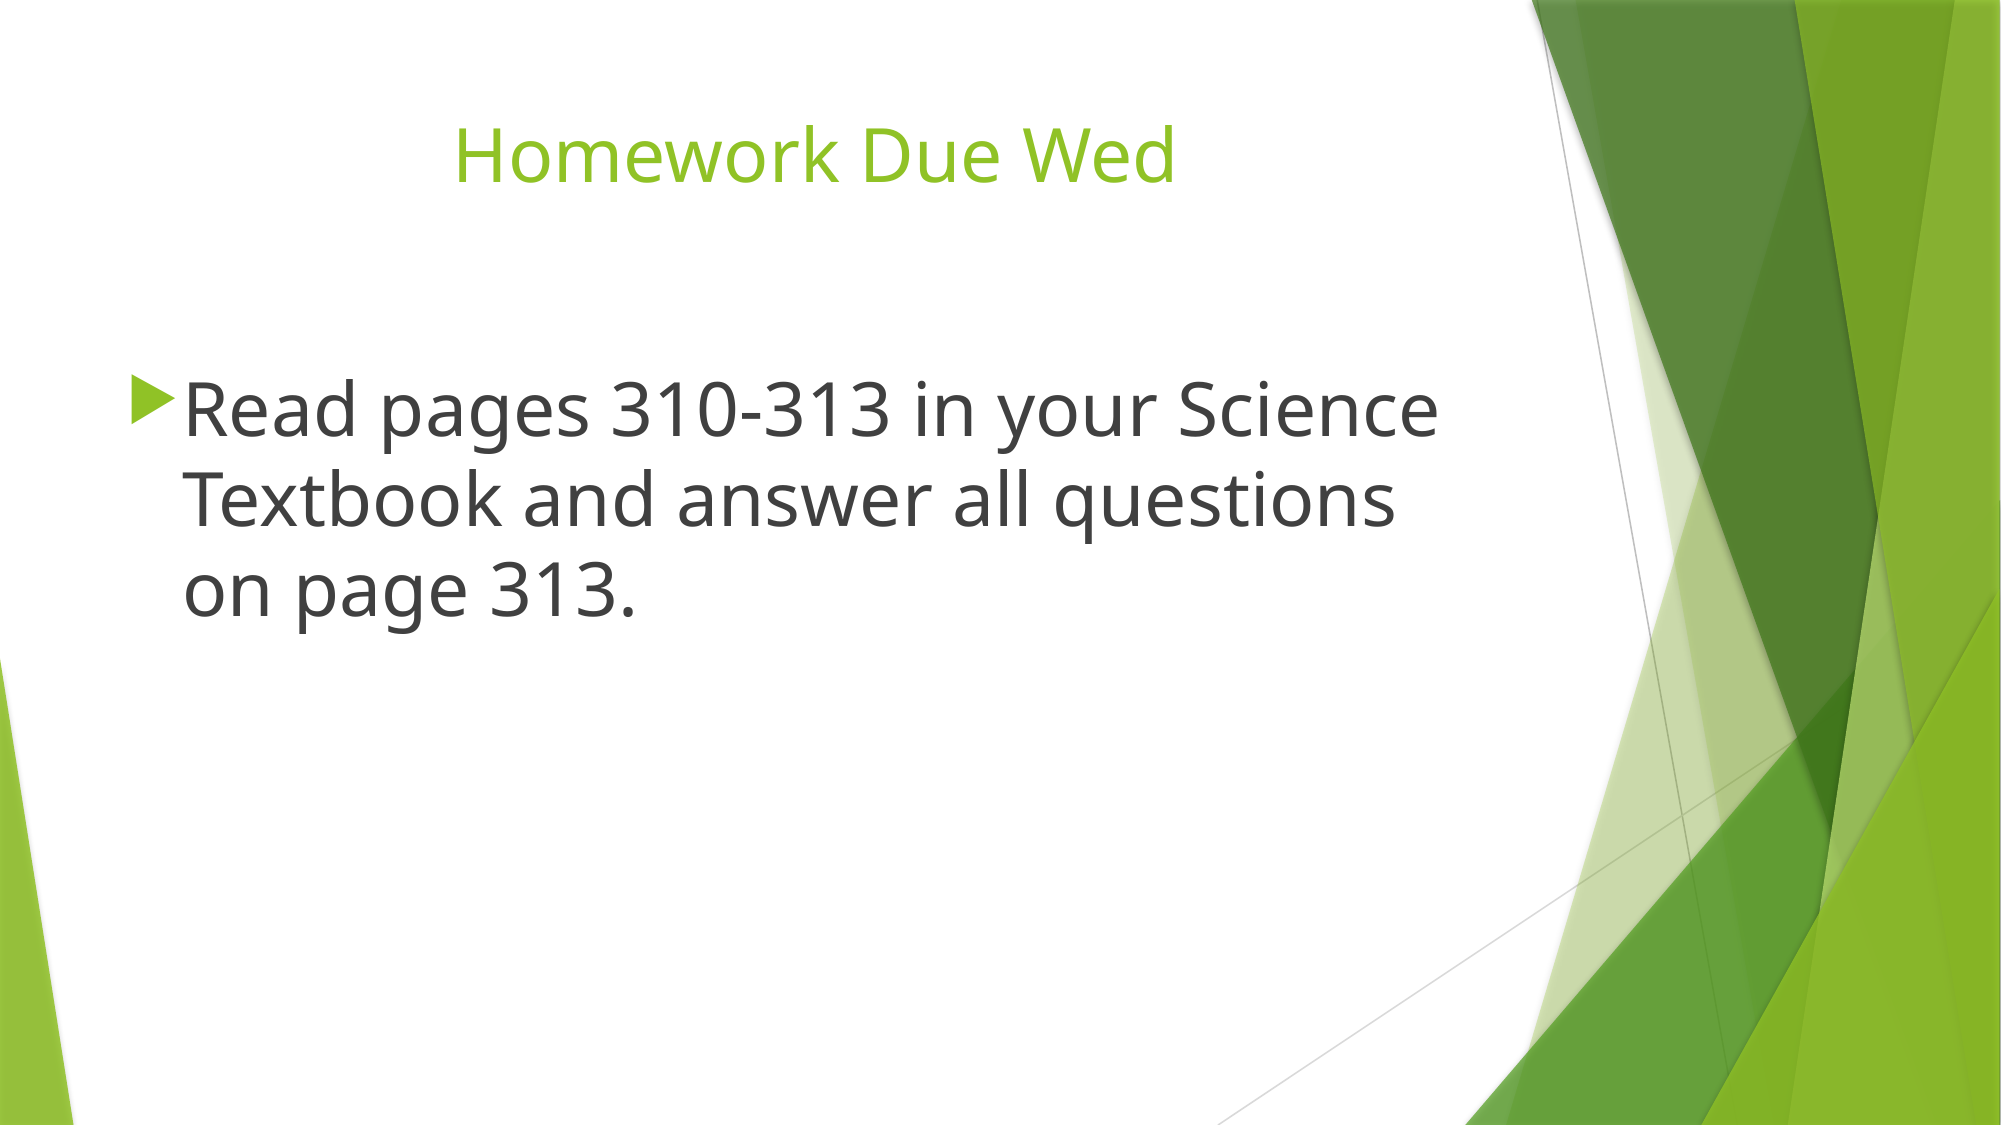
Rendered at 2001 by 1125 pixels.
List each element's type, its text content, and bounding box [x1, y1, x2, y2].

list Read pages 310-313 in your Science Textbook and answer all questions on page 313. [111, 354, 1522, 992]
title Homework Due Wed [111, 99, 1522, 317]
